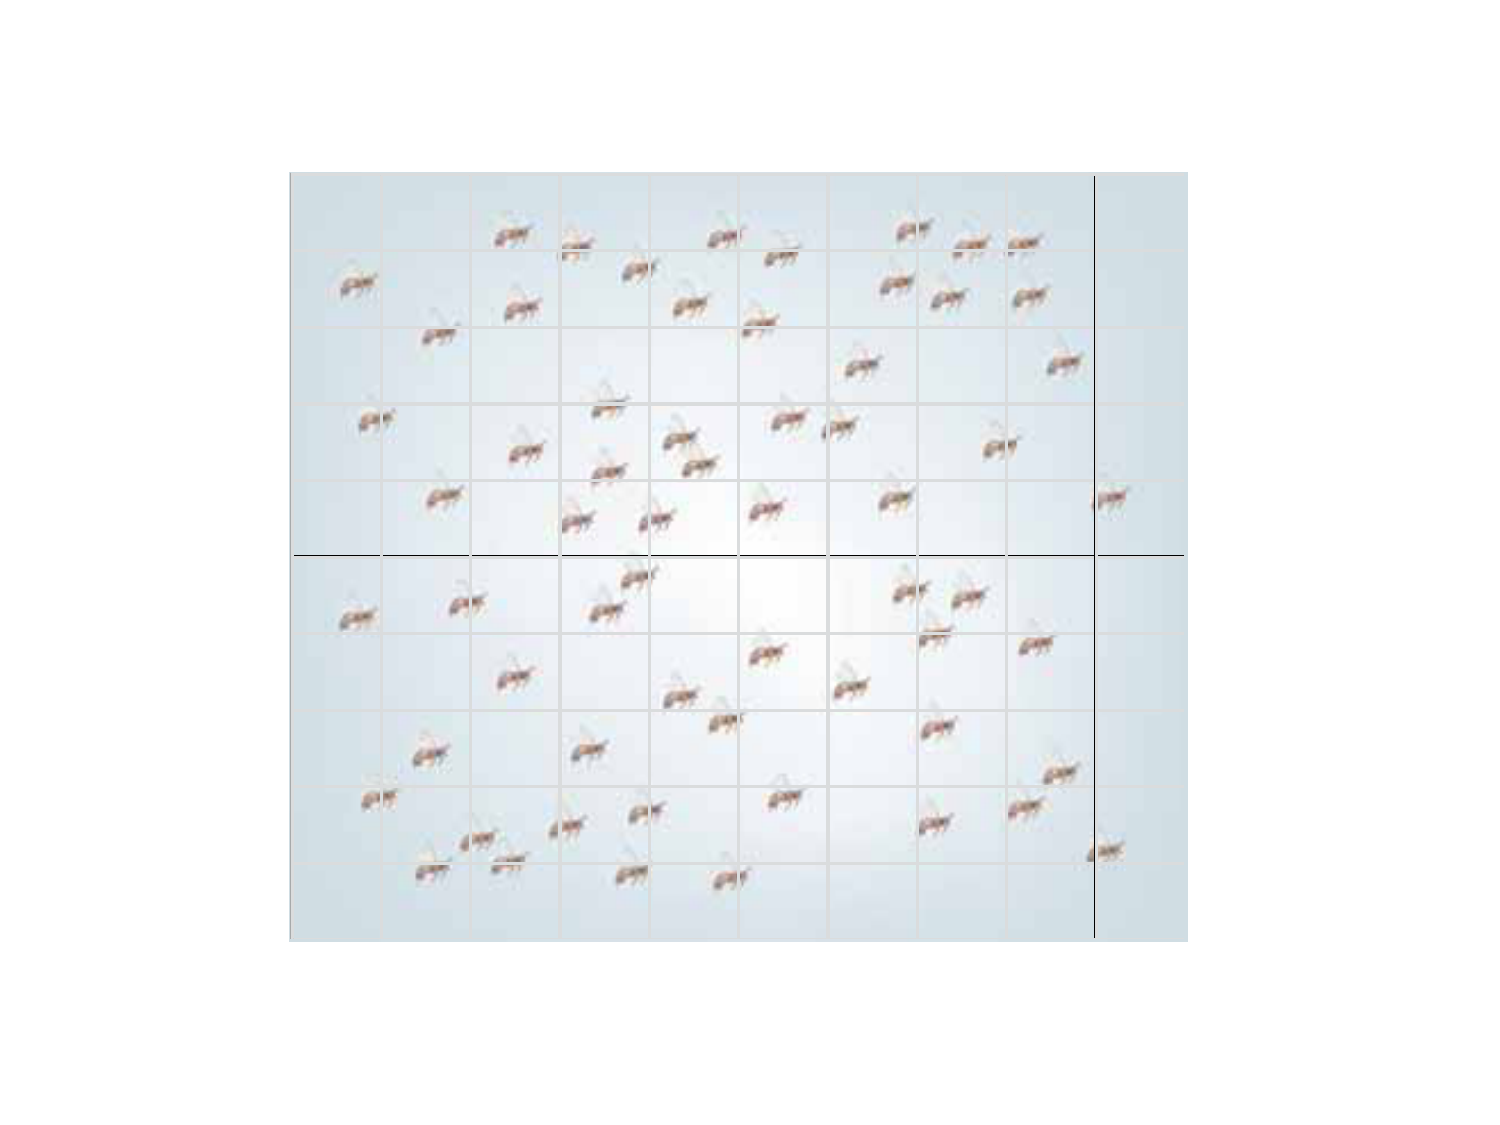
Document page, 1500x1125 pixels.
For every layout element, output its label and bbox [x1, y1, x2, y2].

text_box [290, 172, 1188, 942]
